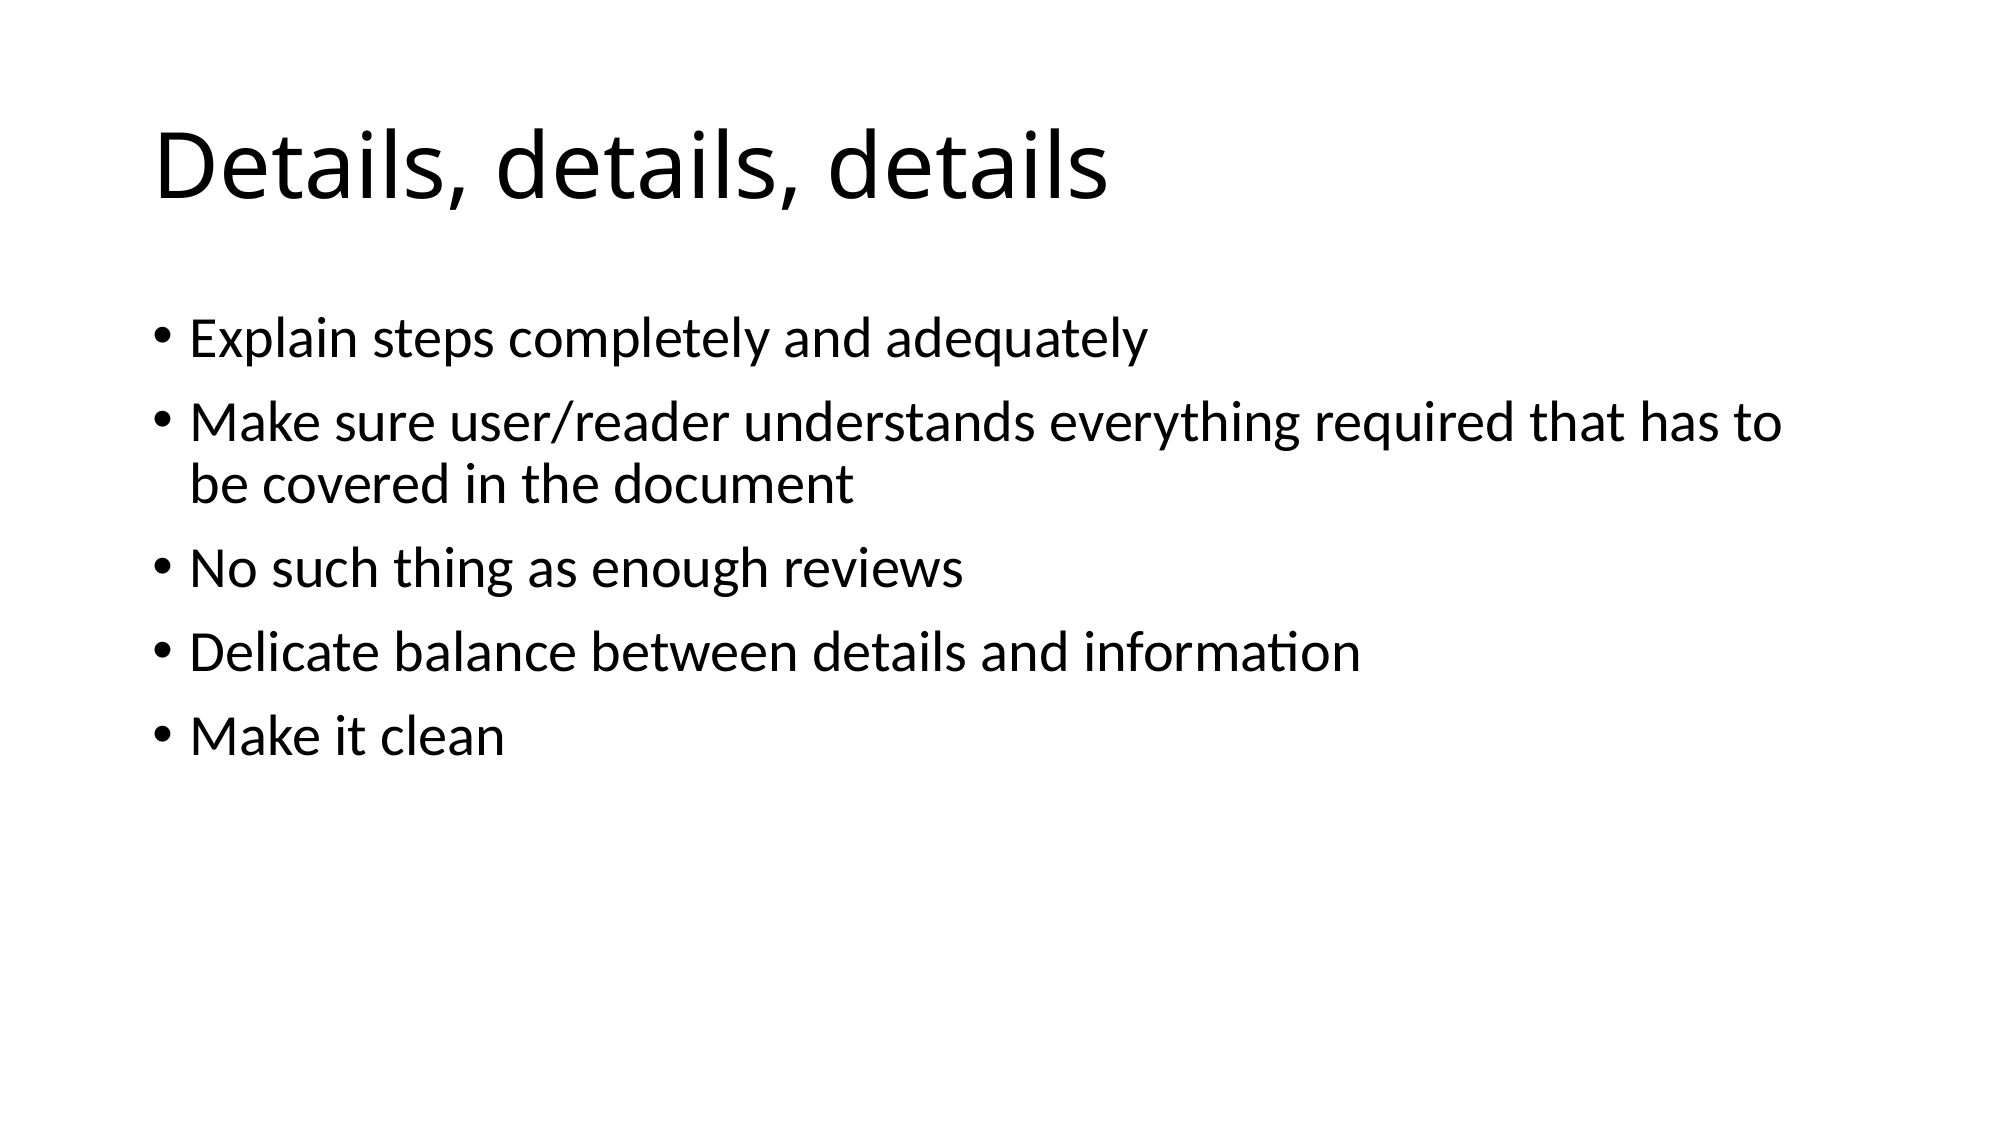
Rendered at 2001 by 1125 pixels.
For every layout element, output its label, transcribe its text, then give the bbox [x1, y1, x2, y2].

title Details, details, details [137, 59, 1863, 278]
list Explain steps completely and adequately Make sure user/reader understands everything required that has to be covered in the document No such thing as enough reviews Delicate balance between details and information Make it clean [137, 299, 1863, 1014]
